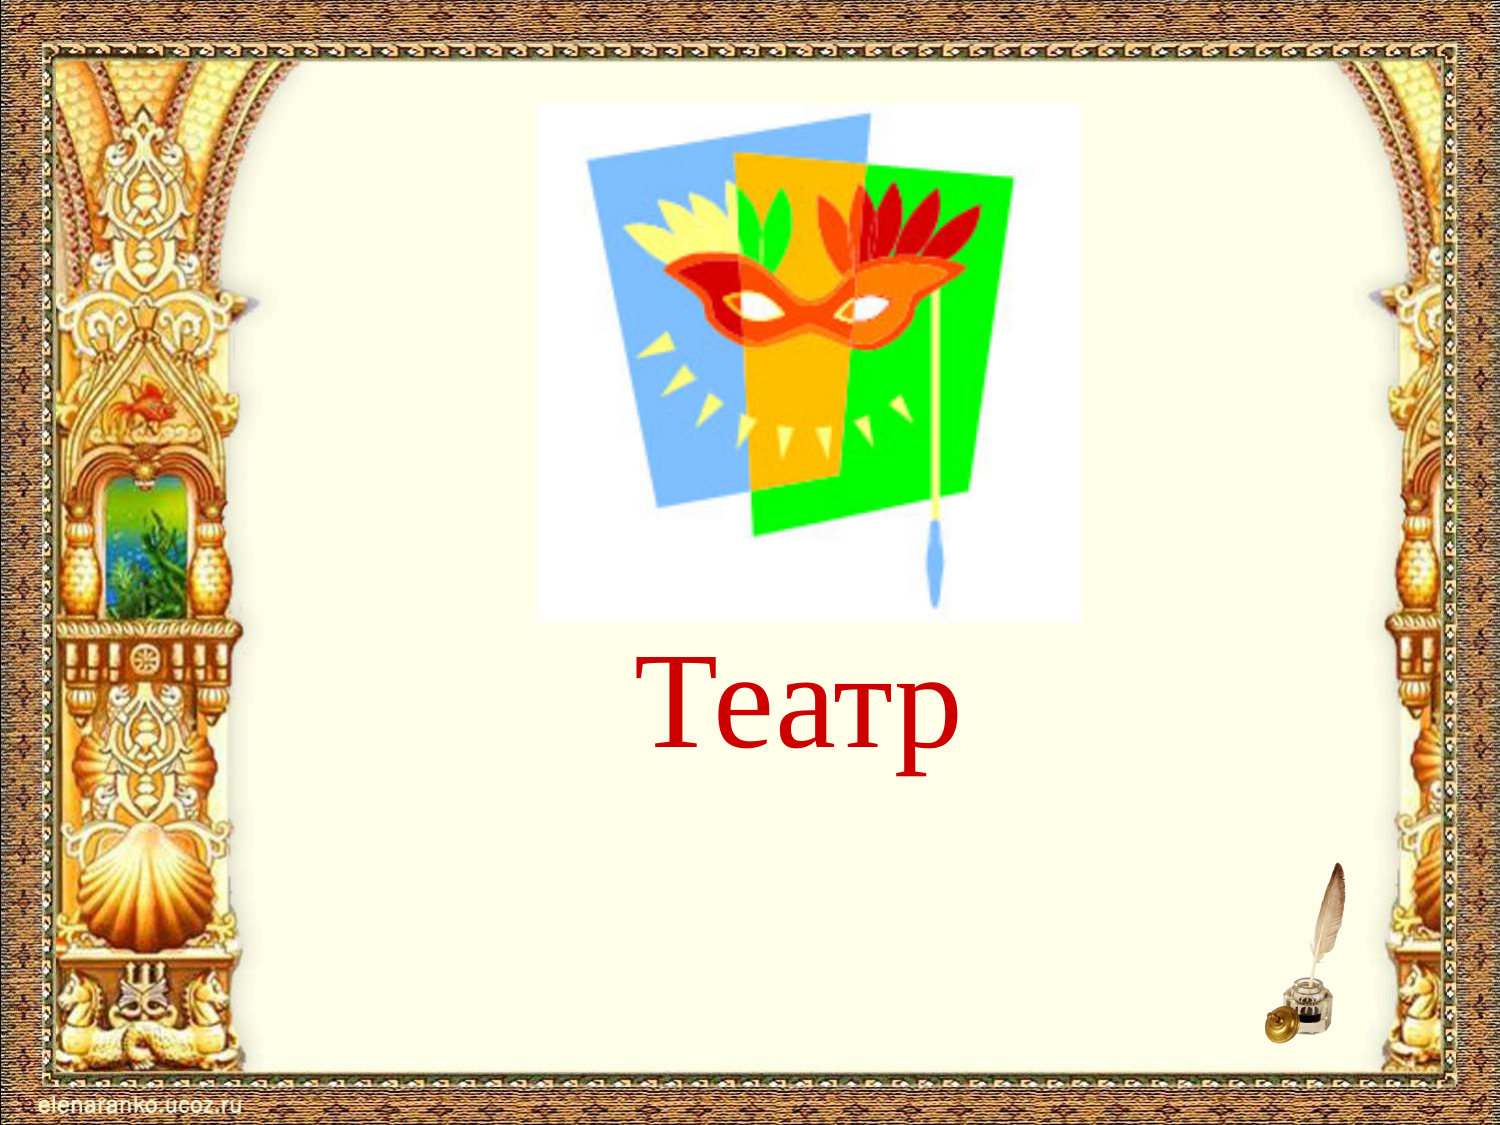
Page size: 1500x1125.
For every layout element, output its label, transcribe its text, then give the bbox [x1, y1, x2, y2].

title Театр [265, 515, 1334, 870]
picture [0, 0, 1500, 1125]
